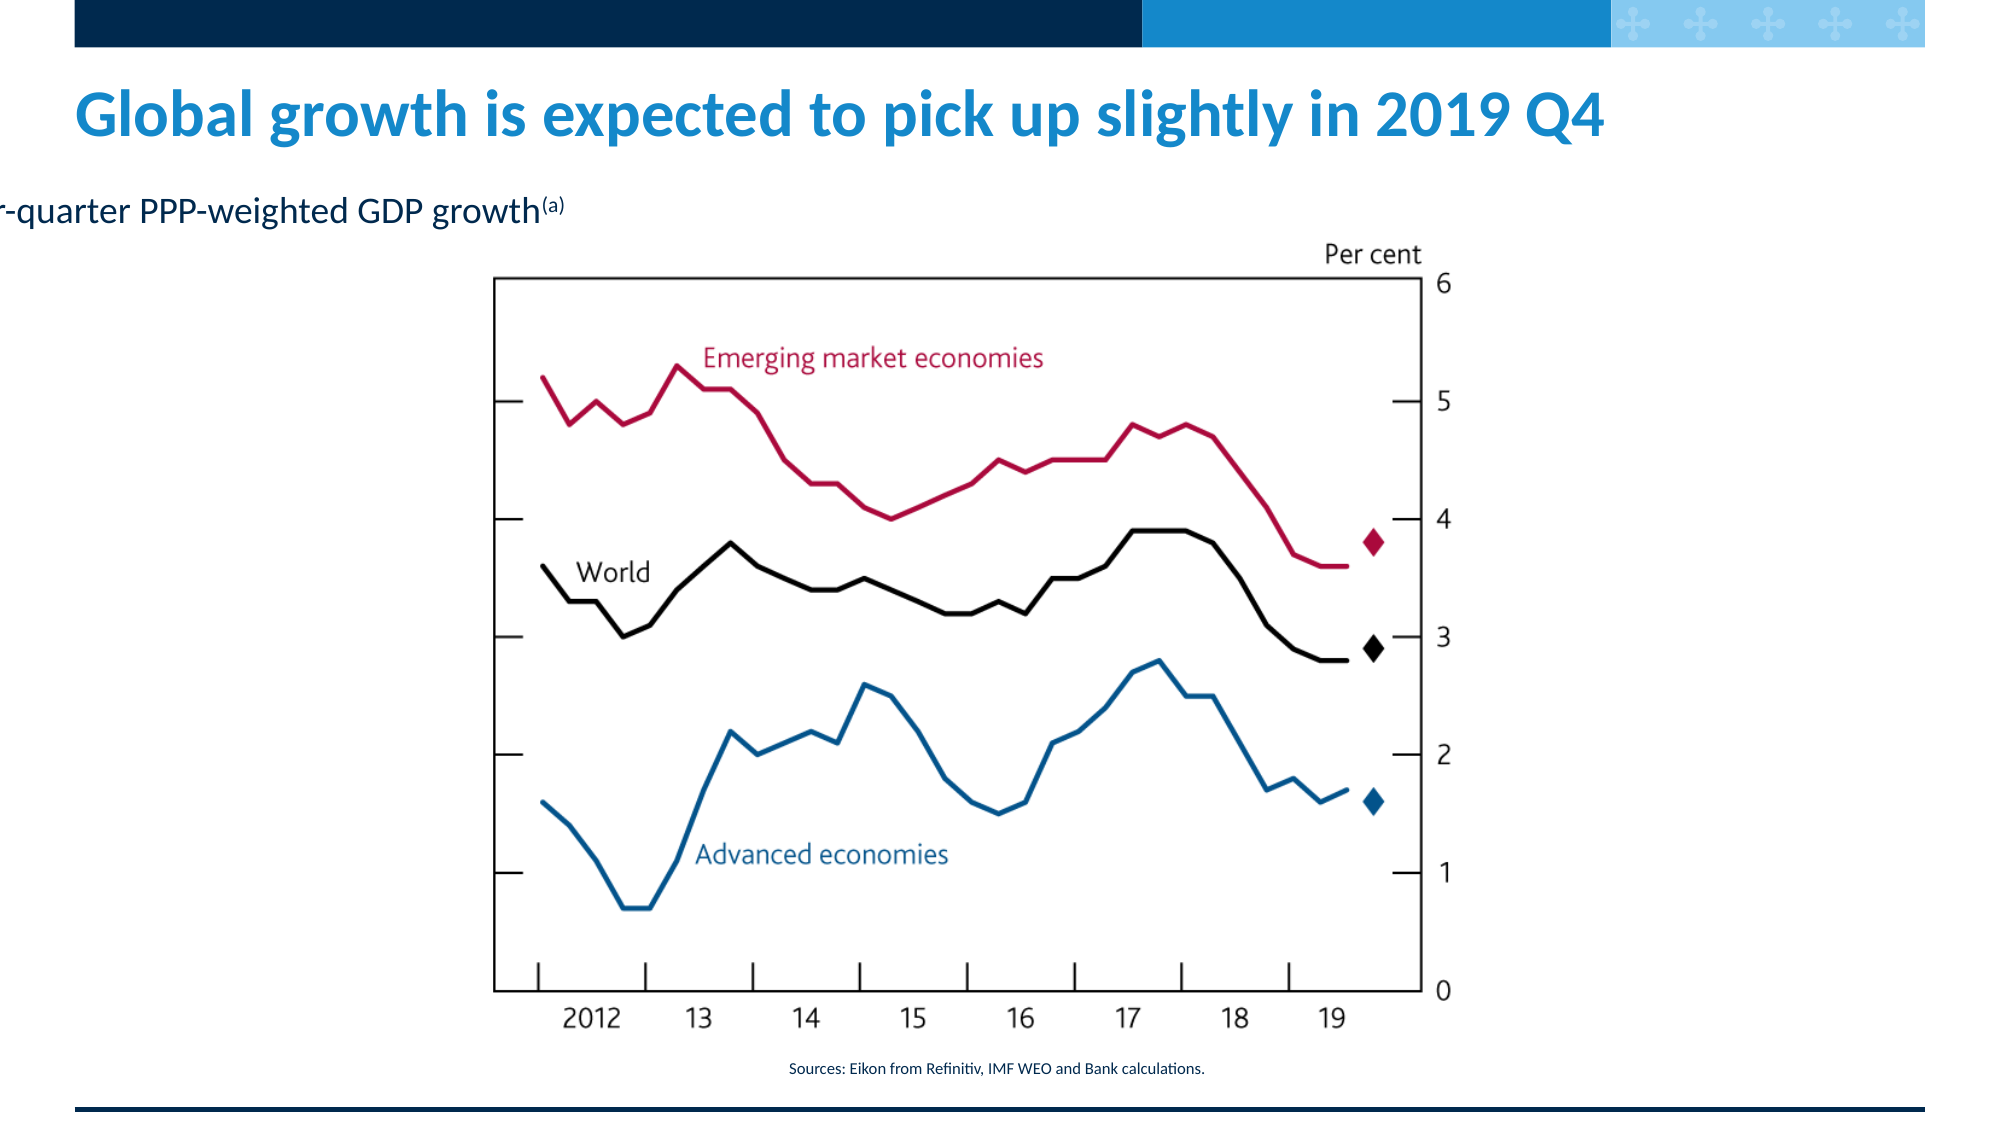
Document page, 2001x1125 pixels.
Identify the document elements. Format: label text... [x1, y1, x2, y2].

text_box Sources: Eikon from Refinitiv, IMF WEO and Bank calculations. [464, 1050, 1531, 1085]
title Global growth is expected to pick up slightly in 2019 Q4 [75, 75, 1925, 225]
picture [492, 238, 1453, 1036]
text_box Four-quarter PPP-weighted GDP growth(a) [0, 179, 880, 239]
